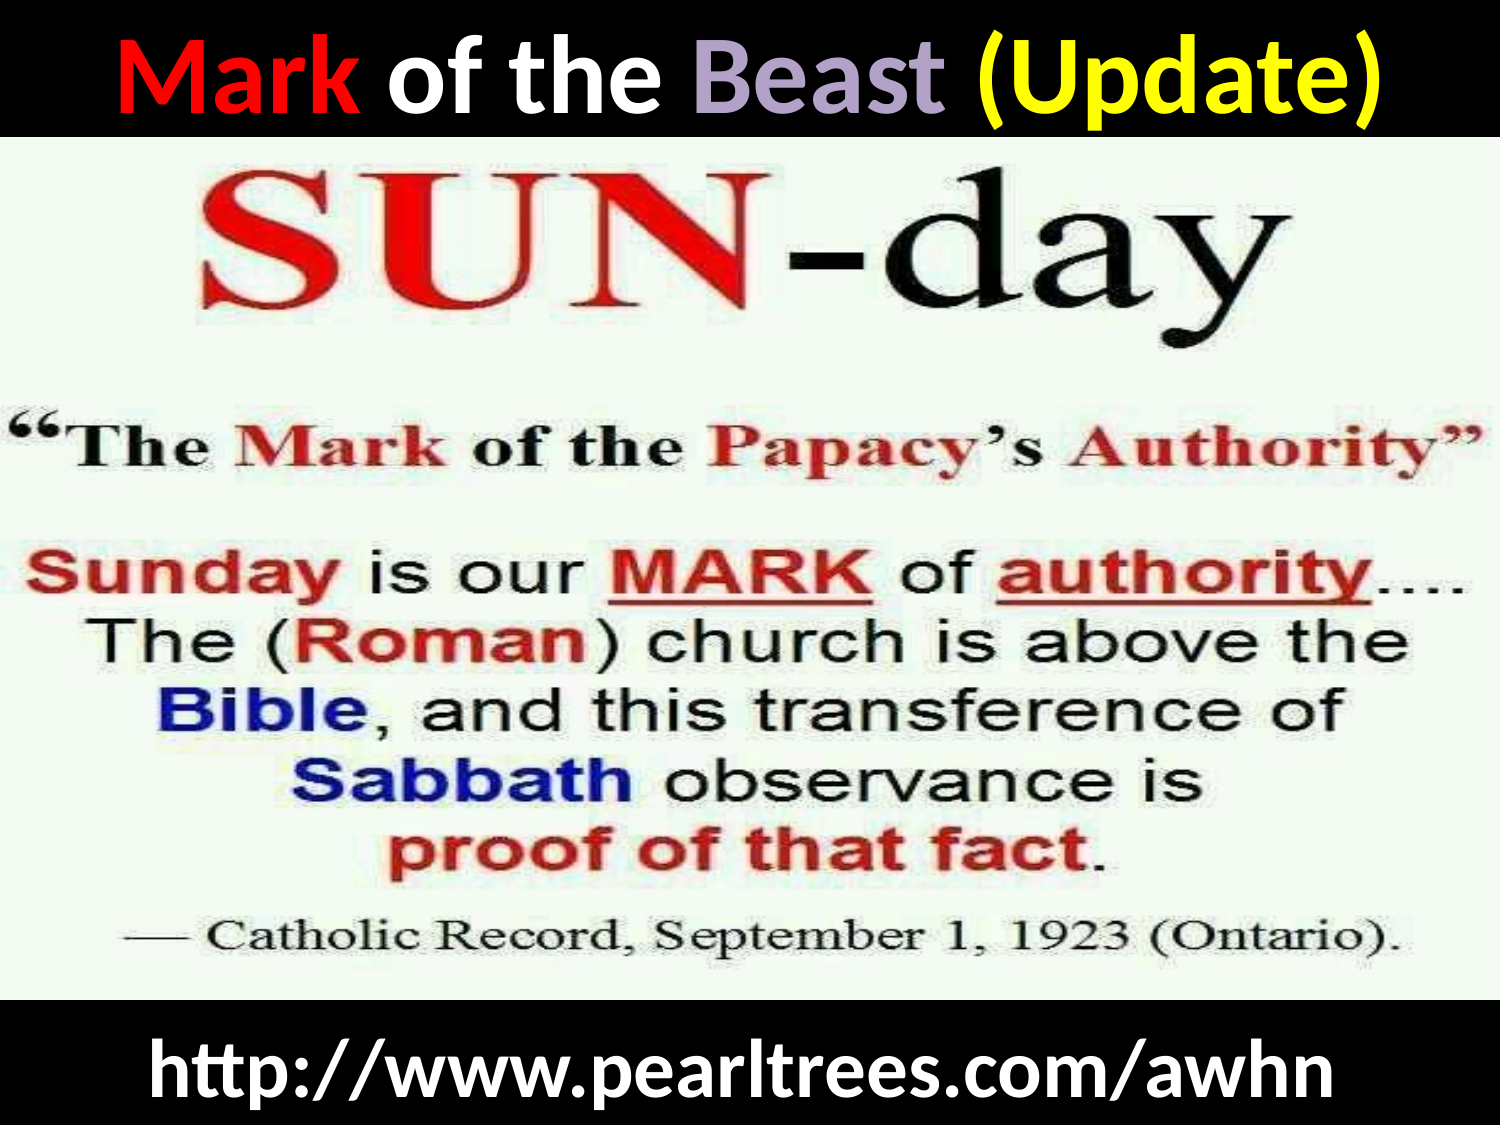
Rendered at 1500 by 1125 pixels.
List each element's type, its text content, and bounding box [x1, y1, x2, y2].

text_box http://www.pearltrees.com/awhn [132, 1010, 1353, 1122]
title Mark of the Beast (Update) [0, 0, 1500, 136]
picture [0, 137, 1500, 1001]
